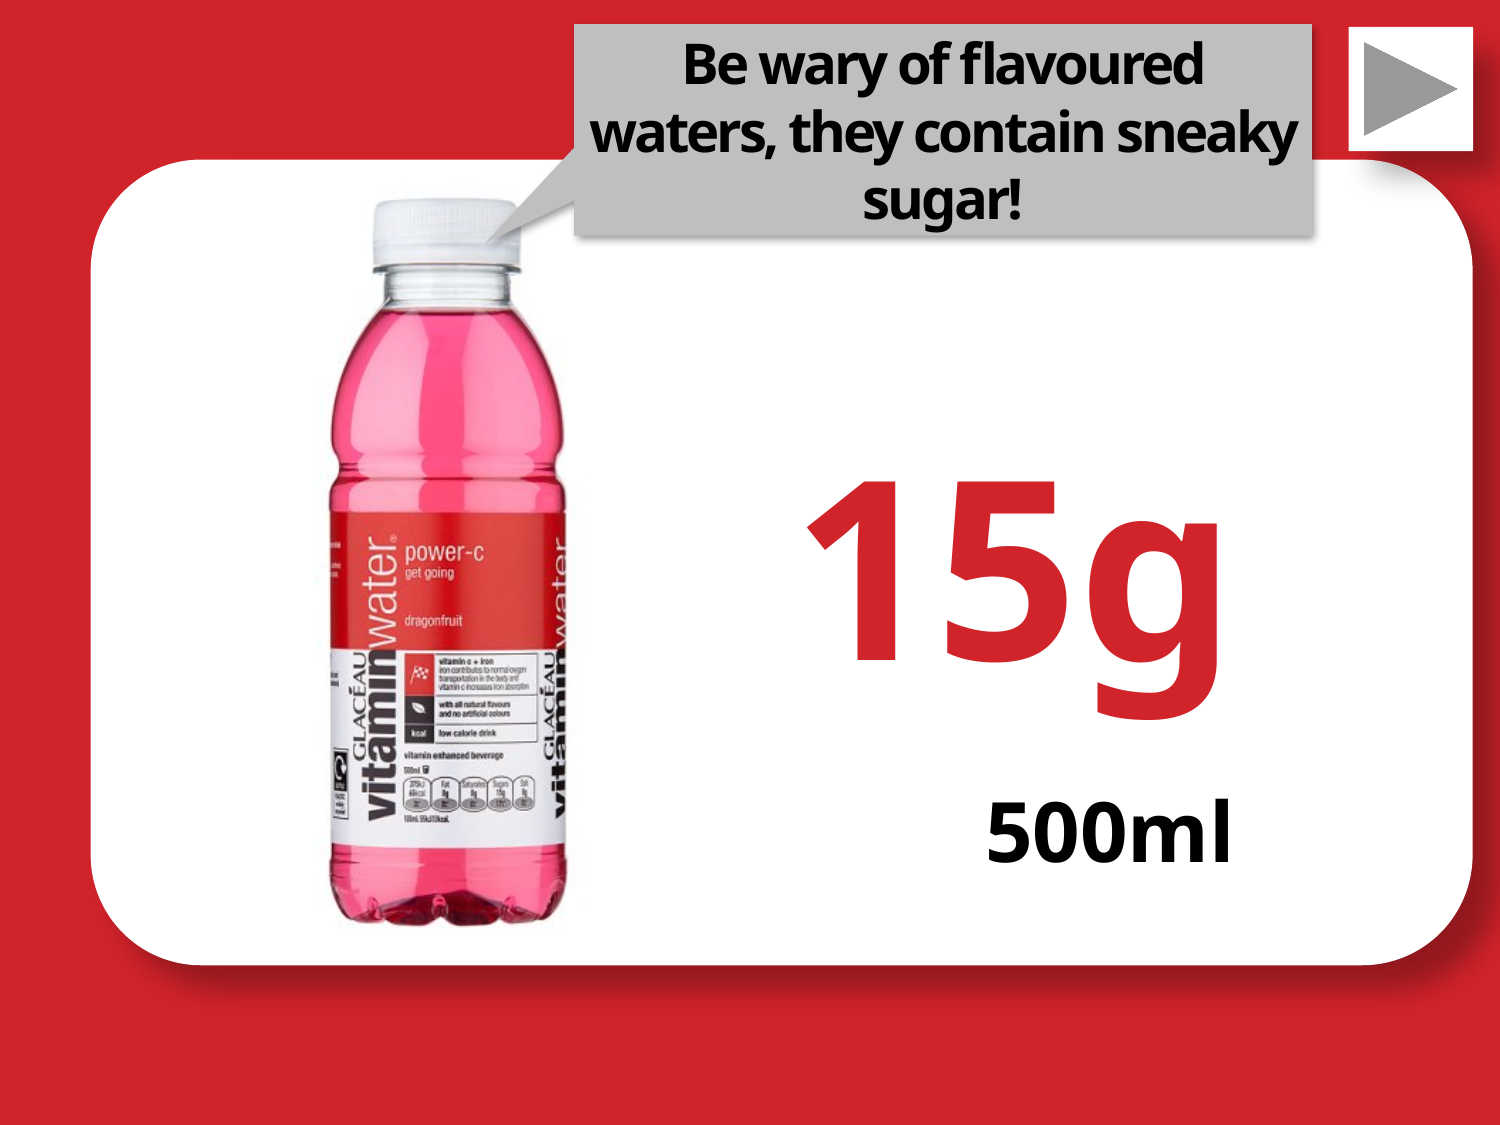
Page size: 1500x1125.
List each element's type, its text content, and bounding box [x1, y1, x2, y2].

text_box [90, 159, 1473, 966]
text_box [1348, 26, 1474, 152]
text_box Be wary of flavoured waters, they contain sneaky sugar! [562, 23, 1313, 159]
